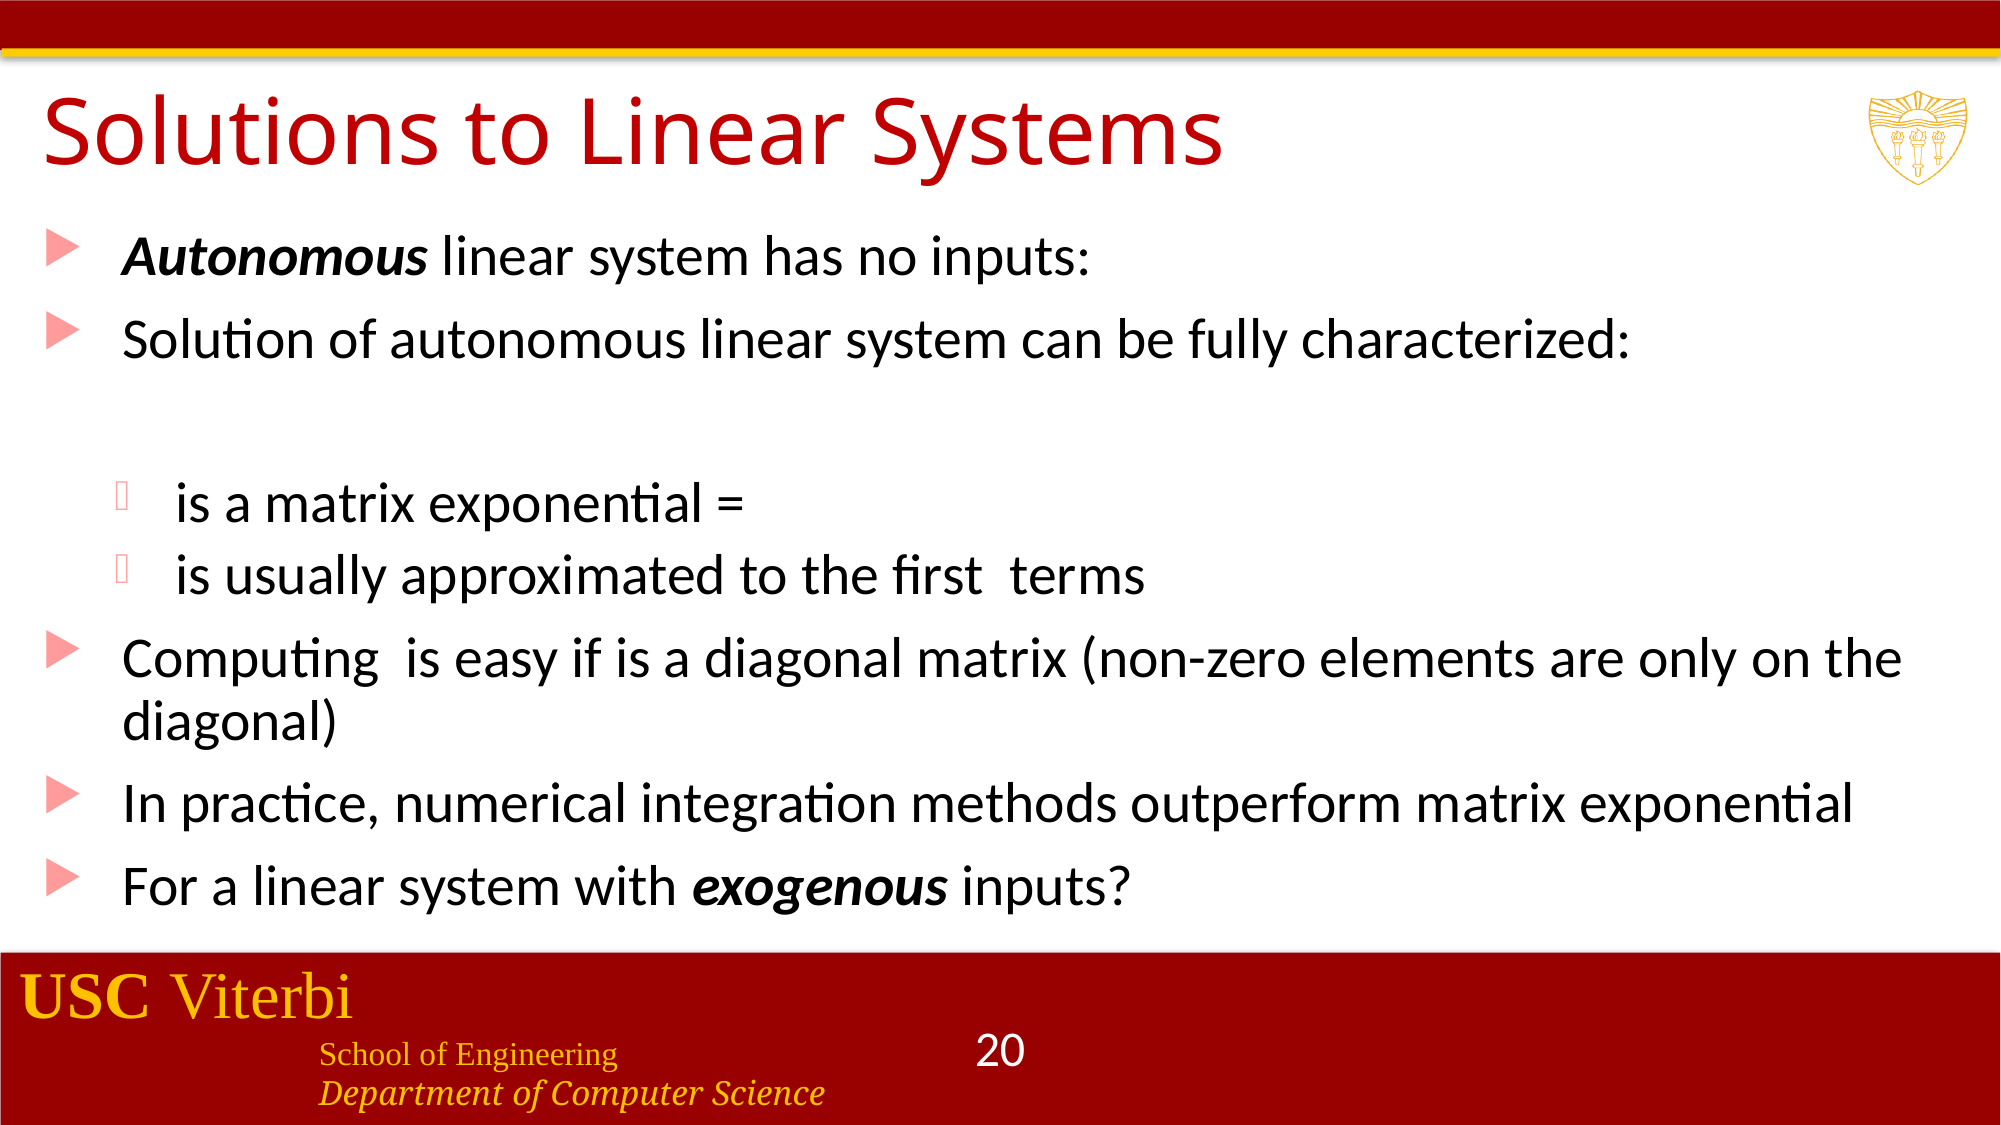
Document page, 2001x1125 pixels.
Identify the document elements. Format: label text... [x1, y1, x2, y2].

picture [1836, 76, 2000, 199]
slide_number 20 [774, 1016, 1225, 1077]
title Solutions to Linear Systems [27, 70, 1819, 199]
